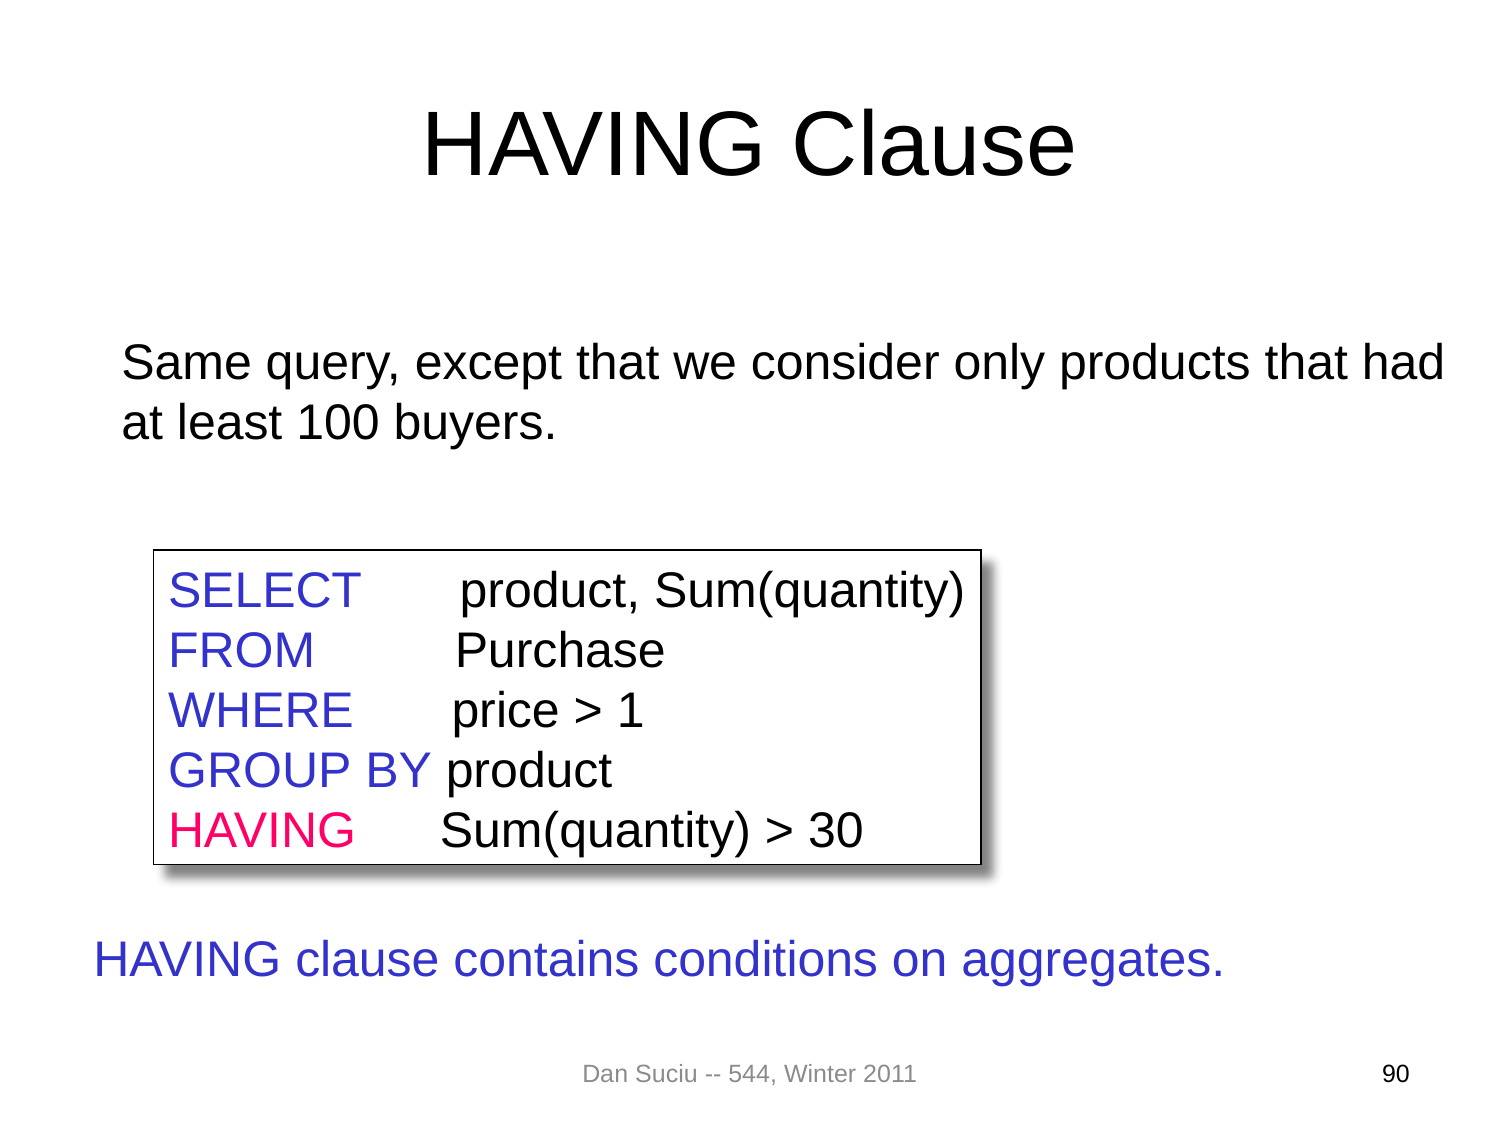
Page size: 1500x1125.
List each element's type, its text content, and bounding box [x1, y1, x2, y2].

text_box Same query, except that we consider only products that had at least 100 buyers. [106, 262, 1462, 458]
slide_number 90 [1074, 1042, 1425, 1103]
text_box SELECT product, Sum(quantity) FROM Purchase WHERE price > 1 GROUP BY product HAVING Sum(quantity) > 30 [153, 549, 981, 865]
title HAVING Clause [75, 45, 1425, 233]
text_box HAVING clause contains conditions on aggregates. [78, 919, 1241, 994]
footer Dan Suciu -- 544, Winter 2011 [512, 1042, 988, 1103]
